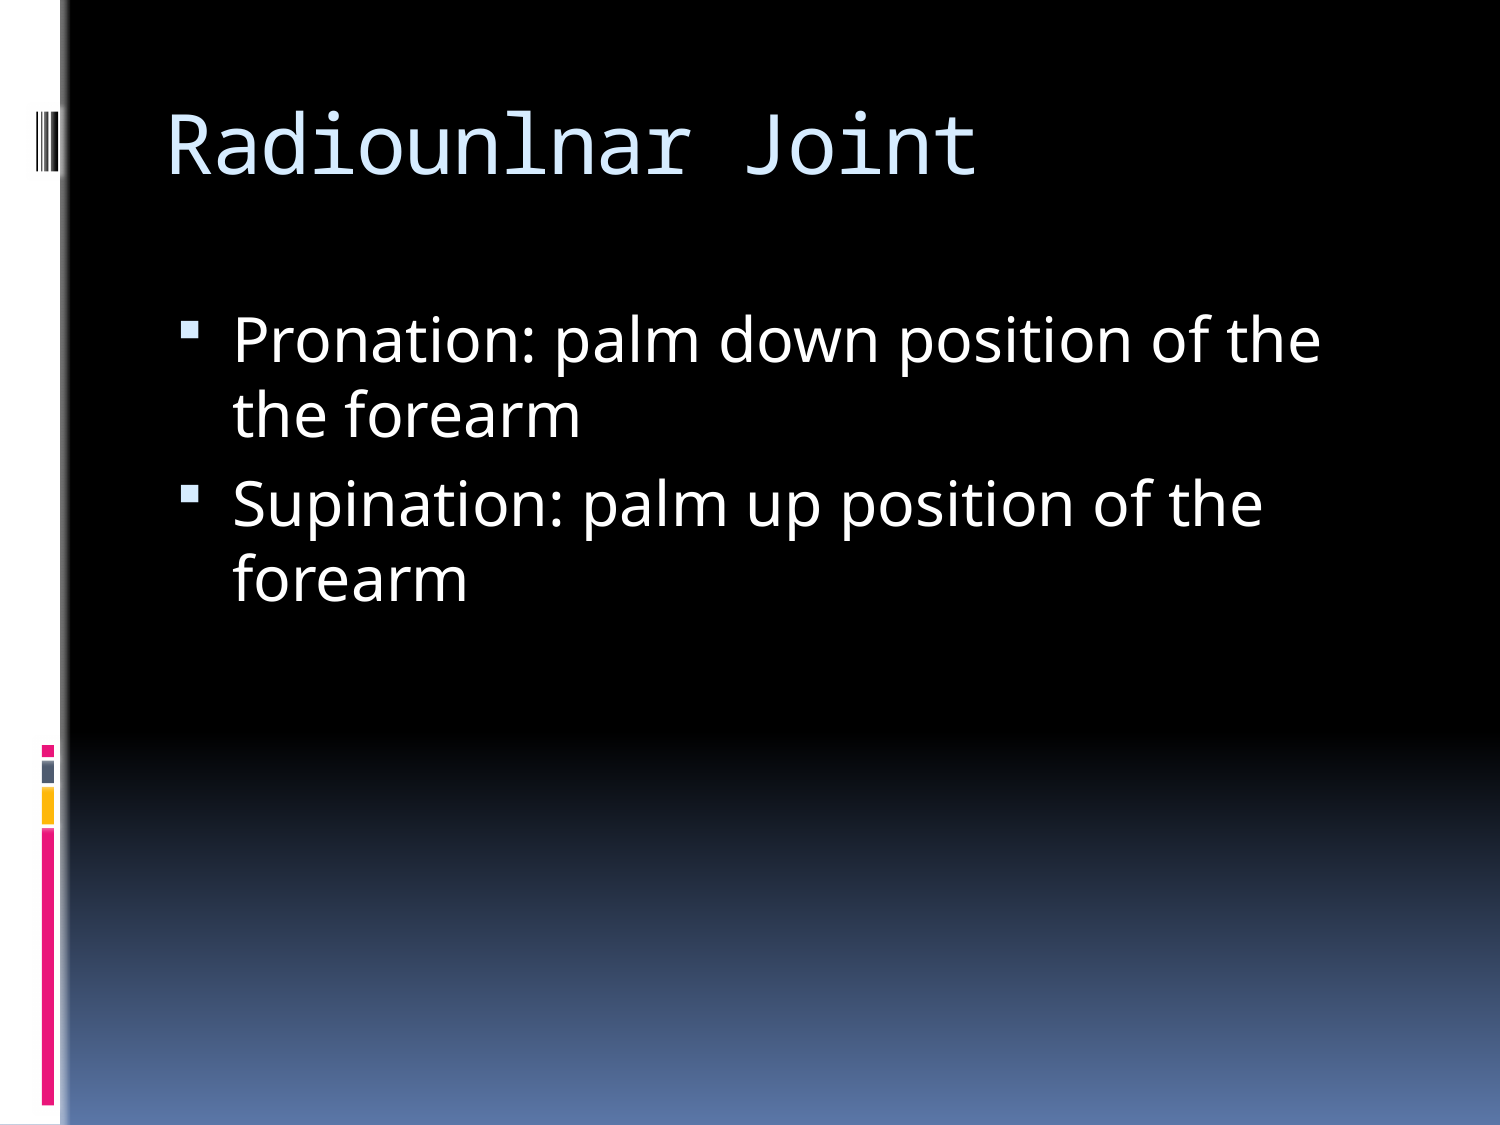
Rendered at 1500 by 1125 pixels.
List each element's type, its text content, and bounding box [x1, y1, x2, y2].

list Pronation: palm down position of the the forearm Supination: palm up position of the forearm [150, 292, 1425, 1043]
title Radiounlnar Joint [150, 83, 1425, 234]
